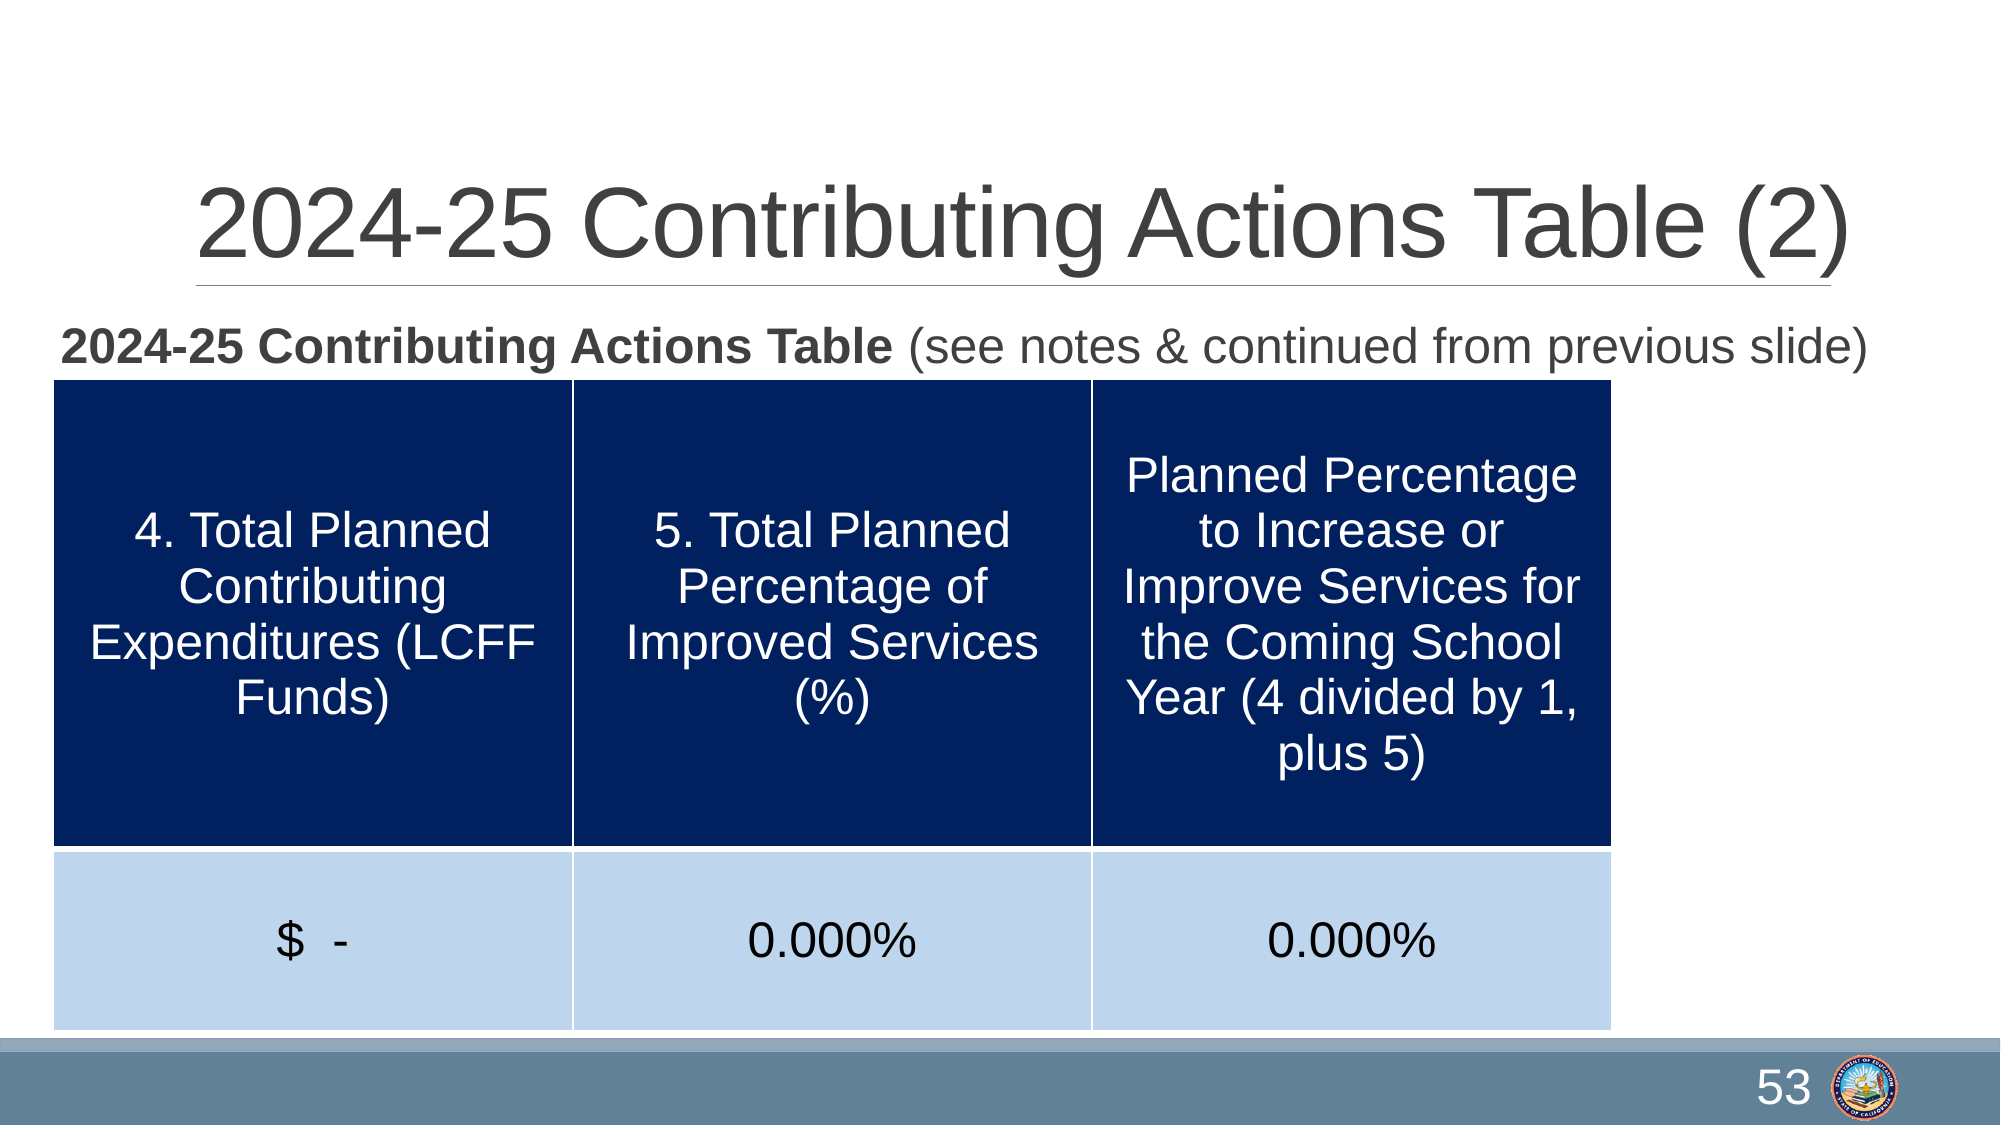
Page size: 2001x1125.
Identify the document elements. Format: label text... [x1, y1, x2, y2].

title 2024-25 Contributing Actions Table (2) [180, 47, 1880, 285]
picture [1831, 1055, 1899, 1122]
slide_number 53 [1611, 1054, 1827, 1115]
table_cell $ - [54, 852, 572, 1030]
table_cell 0.000% [574, 852, 1091, 1030]
list 2024-25 Contributing Actions Table (see notes & continued from previous slide) [53, 312, 1947, 398]
table_header Planned Percentage to Increase or Improve Services for the Coming School Year (4 divided by 1, plus 5) [1093, 380, 1611, 846]
table_cell 0.000% [1093, 852, 1611, 1030]
table_header 5. Total Planned Percentage of Improved Services (%) [574, 380, 1091, 846]
table_header 4. Total Planned Contributing Expenditures (LCFF Funds) [54, 380, 572, 846]
